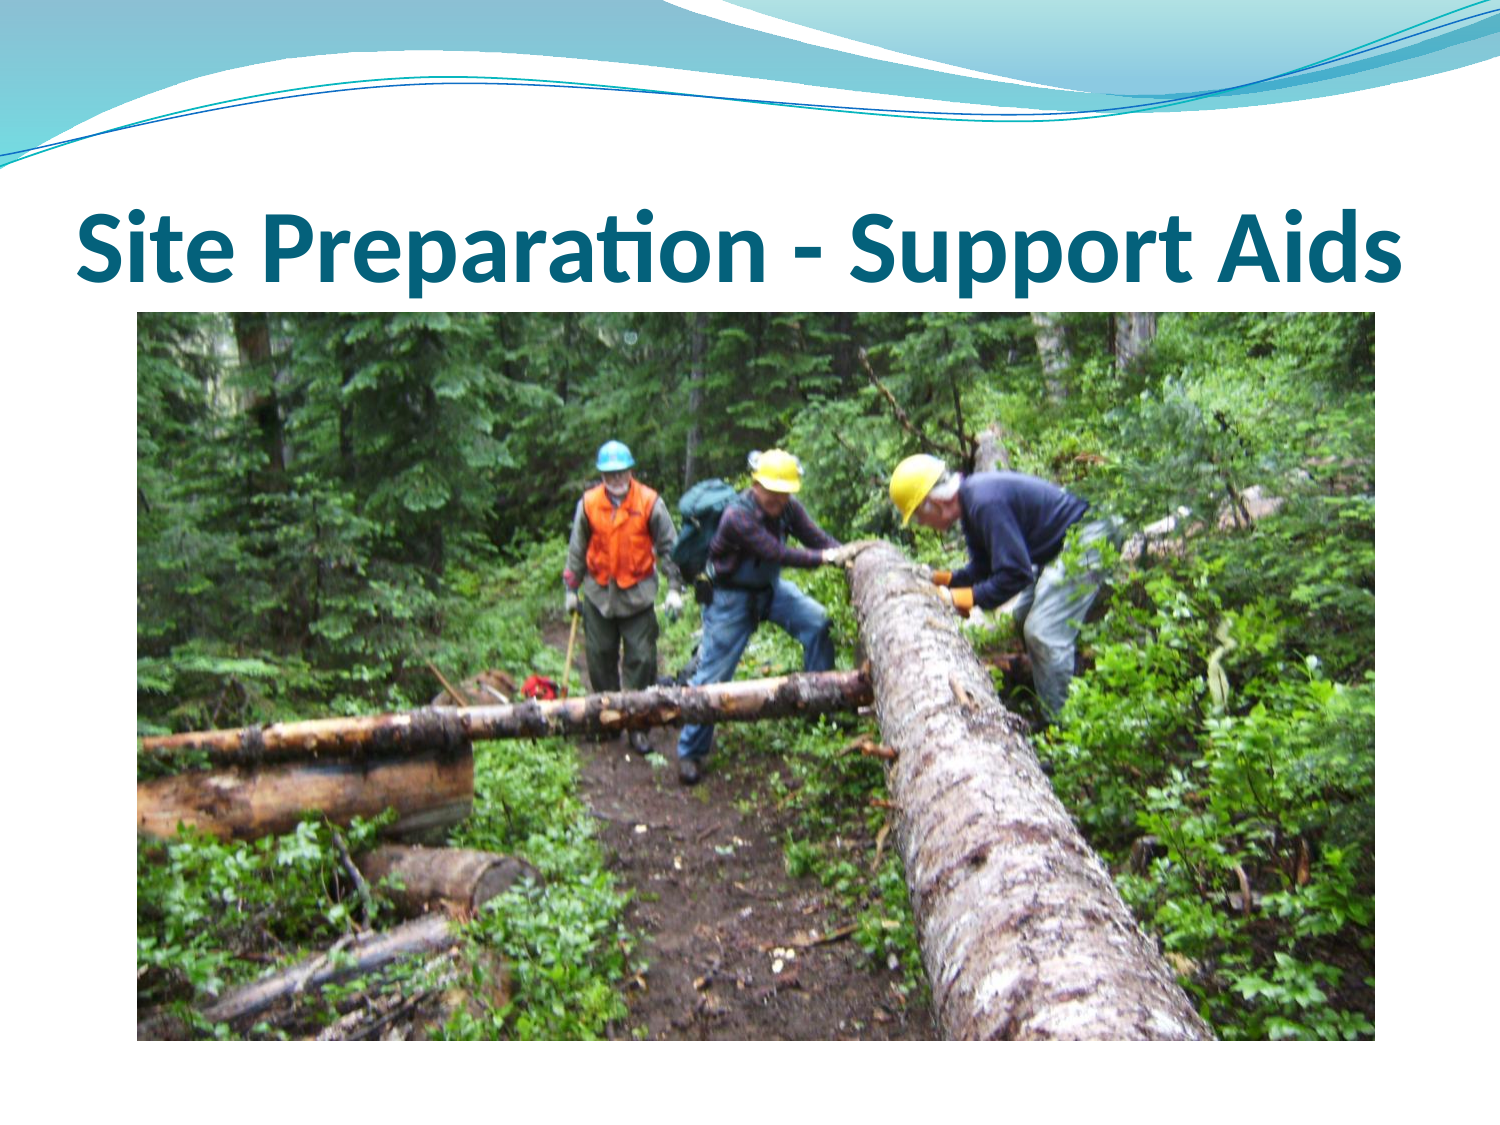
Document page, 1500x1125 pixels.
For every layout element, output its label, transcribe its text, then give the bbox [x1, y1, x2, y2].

picture [137, 312, 1376, 1041]
title Site Preparation - Support Aids [74, 115, 1426, 304]
